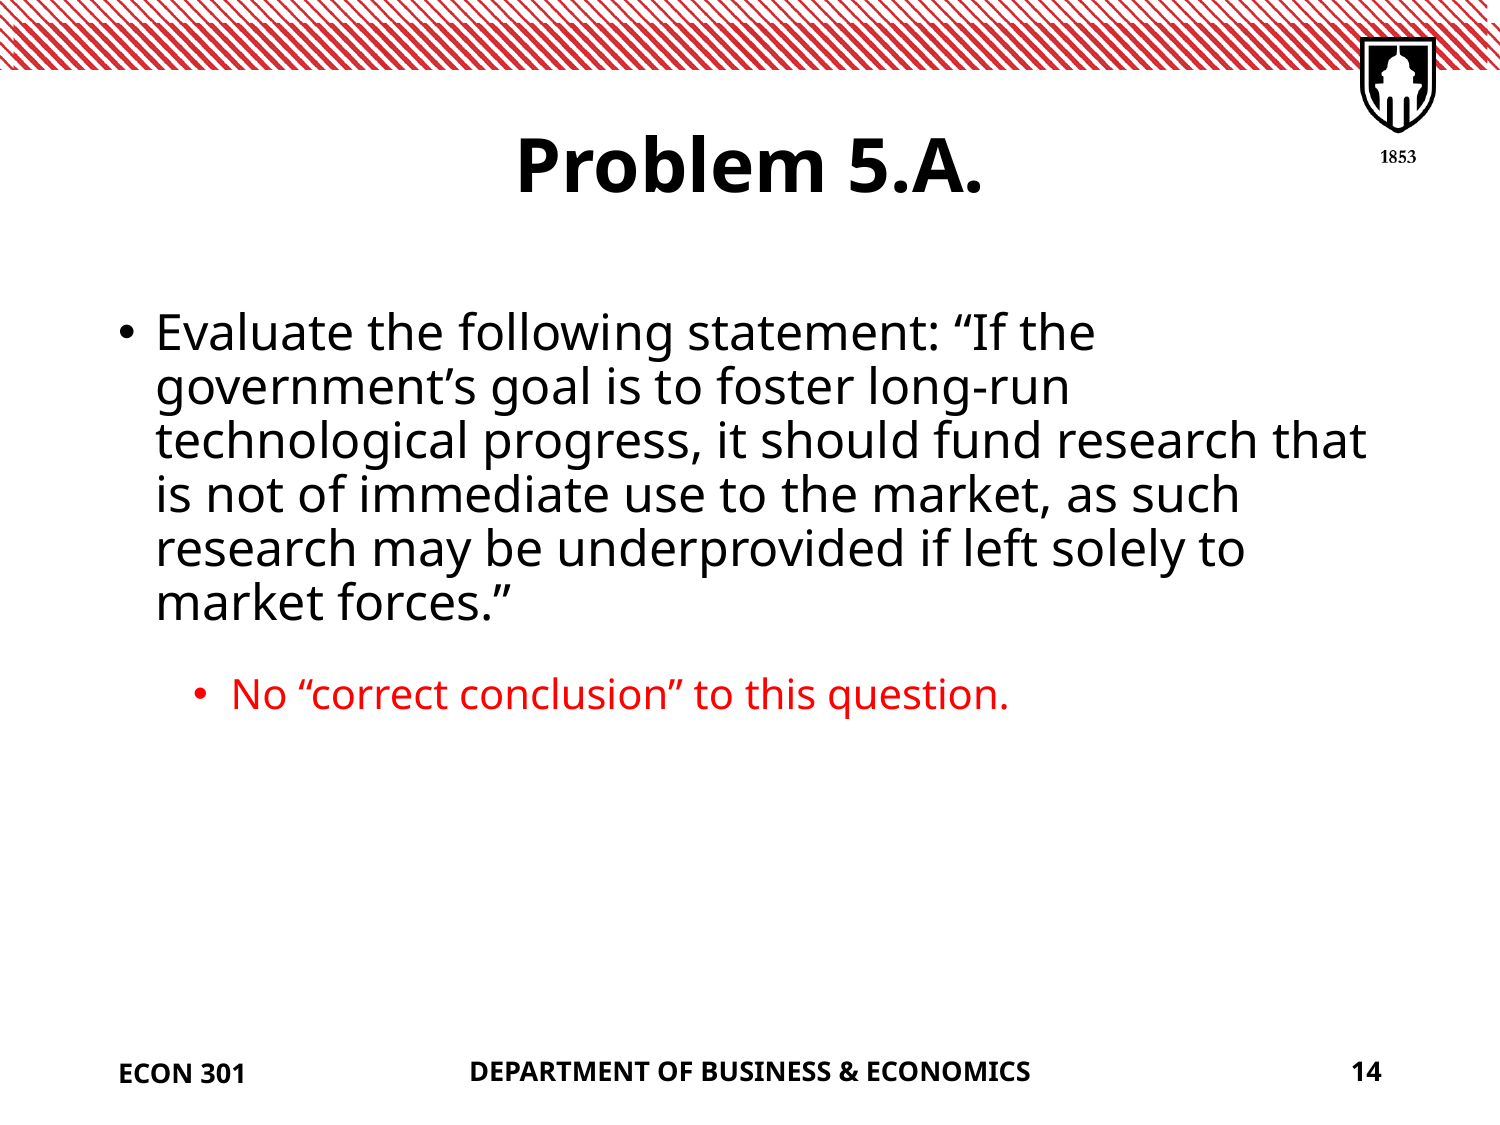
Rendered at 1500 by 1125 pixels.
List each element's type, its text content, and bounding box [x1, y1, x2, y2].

slide_number ECON 301 [103, 1042, 277, 1103]
title Problem 5.A. [103, 59, 1397, 278]
picture [0, 0, 1500, 163]
list Evaluate the following statement: “If the government’s goal is to foster long-run technological progress, it should fund research that is not of immediate use to the market, as such research may be underprovided if left solely to market forces.” No “correct conclusion” to this question. [103, 299, 1397, 1014]
footer DEPARTMENT OF BUSINESS & ECONOMICS [277, 1042, 1059, 1103]
slide_number 14 [1059, 1042, 1397, 1103]
